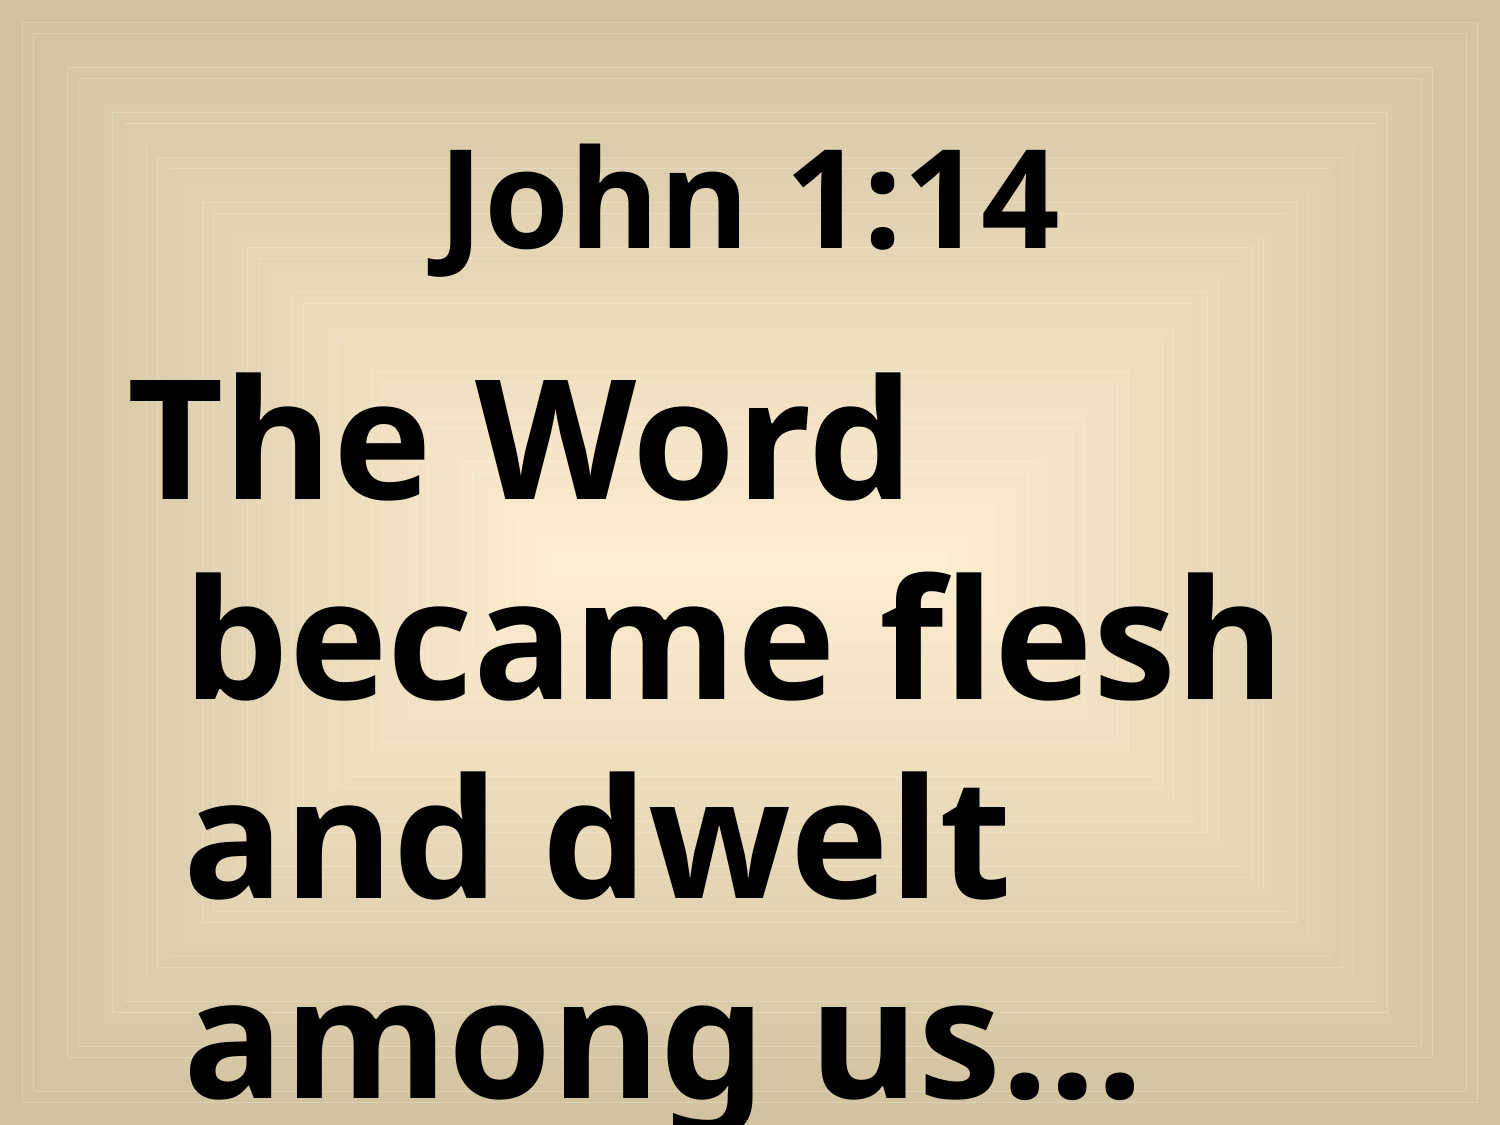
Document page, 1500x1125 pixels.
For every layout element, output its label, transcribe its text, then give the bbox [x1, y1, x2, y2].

title John 1:14 [112, 99, 1388, 288]
list The Word became flesh and dwelt among us… [112, 324, 1388, 1000]
